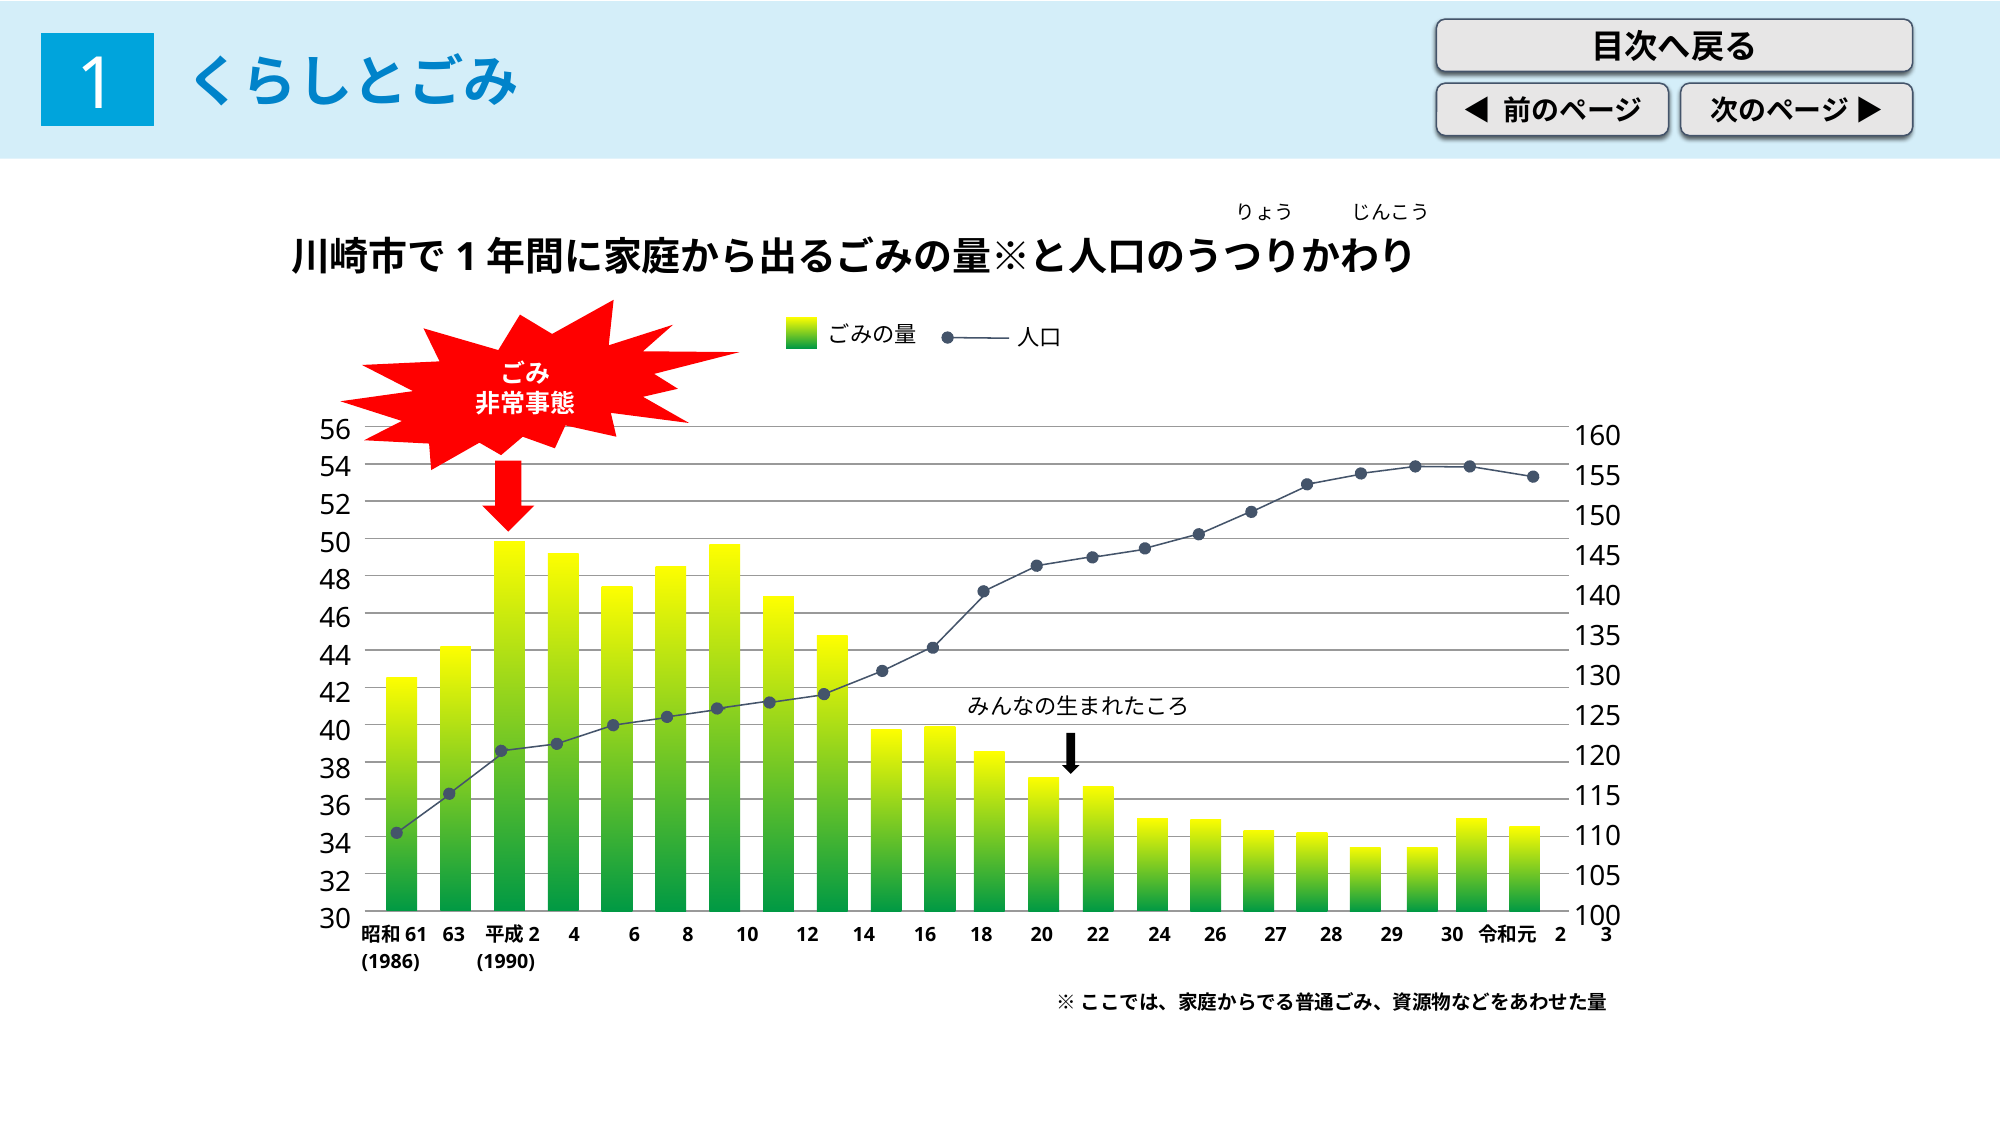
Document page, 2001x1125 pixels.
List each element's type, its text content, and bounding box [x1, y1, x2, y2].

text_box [396, 466, 1534, 833]
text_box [299, 386, 1705, 994]
text_box 1 [41, 33, 154, 126]
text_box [786, 300, 1084, 376]
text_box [601, 544, 1541, 912]
text_box くらしとごみ [0, 0, 1414, 160]
text_box 川崎市で1年間に家庭から出るごみの量※と人口のうつりかわり [271, 235, 1505, 298]
text_box ※ここでは、家庭からでる普通ごみ、資源物などをあわせた量 [331, 994, 1627, 1027]
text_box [340, 299, 740, 532]
text_box りょう じんこう [271, 187, 1505, 235]
